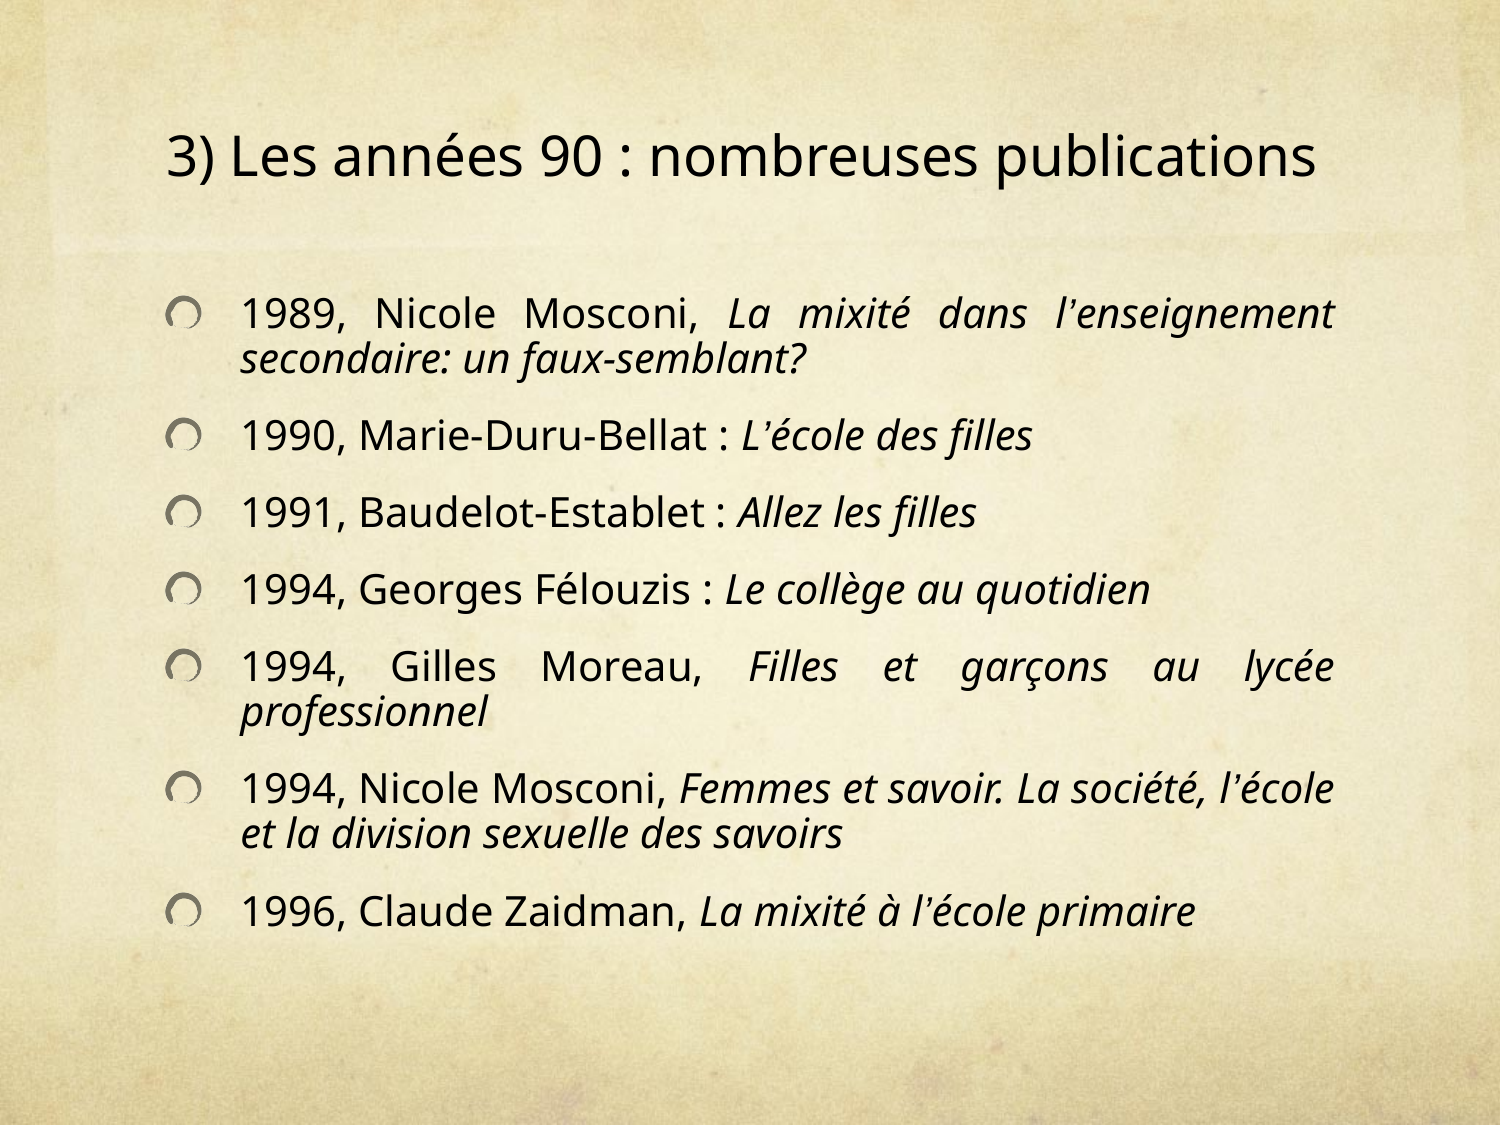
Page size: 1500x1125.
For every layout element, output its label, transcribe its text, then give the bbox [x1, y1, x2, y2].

picture [0, 0, 1500, 1125]
list 1989, Nicole Mosconi, La mixité dans l’enseignement secondaire: un faux-semblant? 1990, Marie-Duru-Bellat : L’école des filles 1991, Baudelot-Establet : Allez les filles 1994, Georges Félouzis : Le collège au quotidien 1994, Gilles Moreau, Filles et garçons au lycée professionnel 1994, Nicole Mosconi, Femmes et savoir. La société, l’école et la division sexuelle des savoirs 1996, Claude Zaidman, La mixité à l’école primaire [150, 284, 1350, 950]
title 3) Les années 90 : nombreuses publications [150, 82, 1350, 225]
